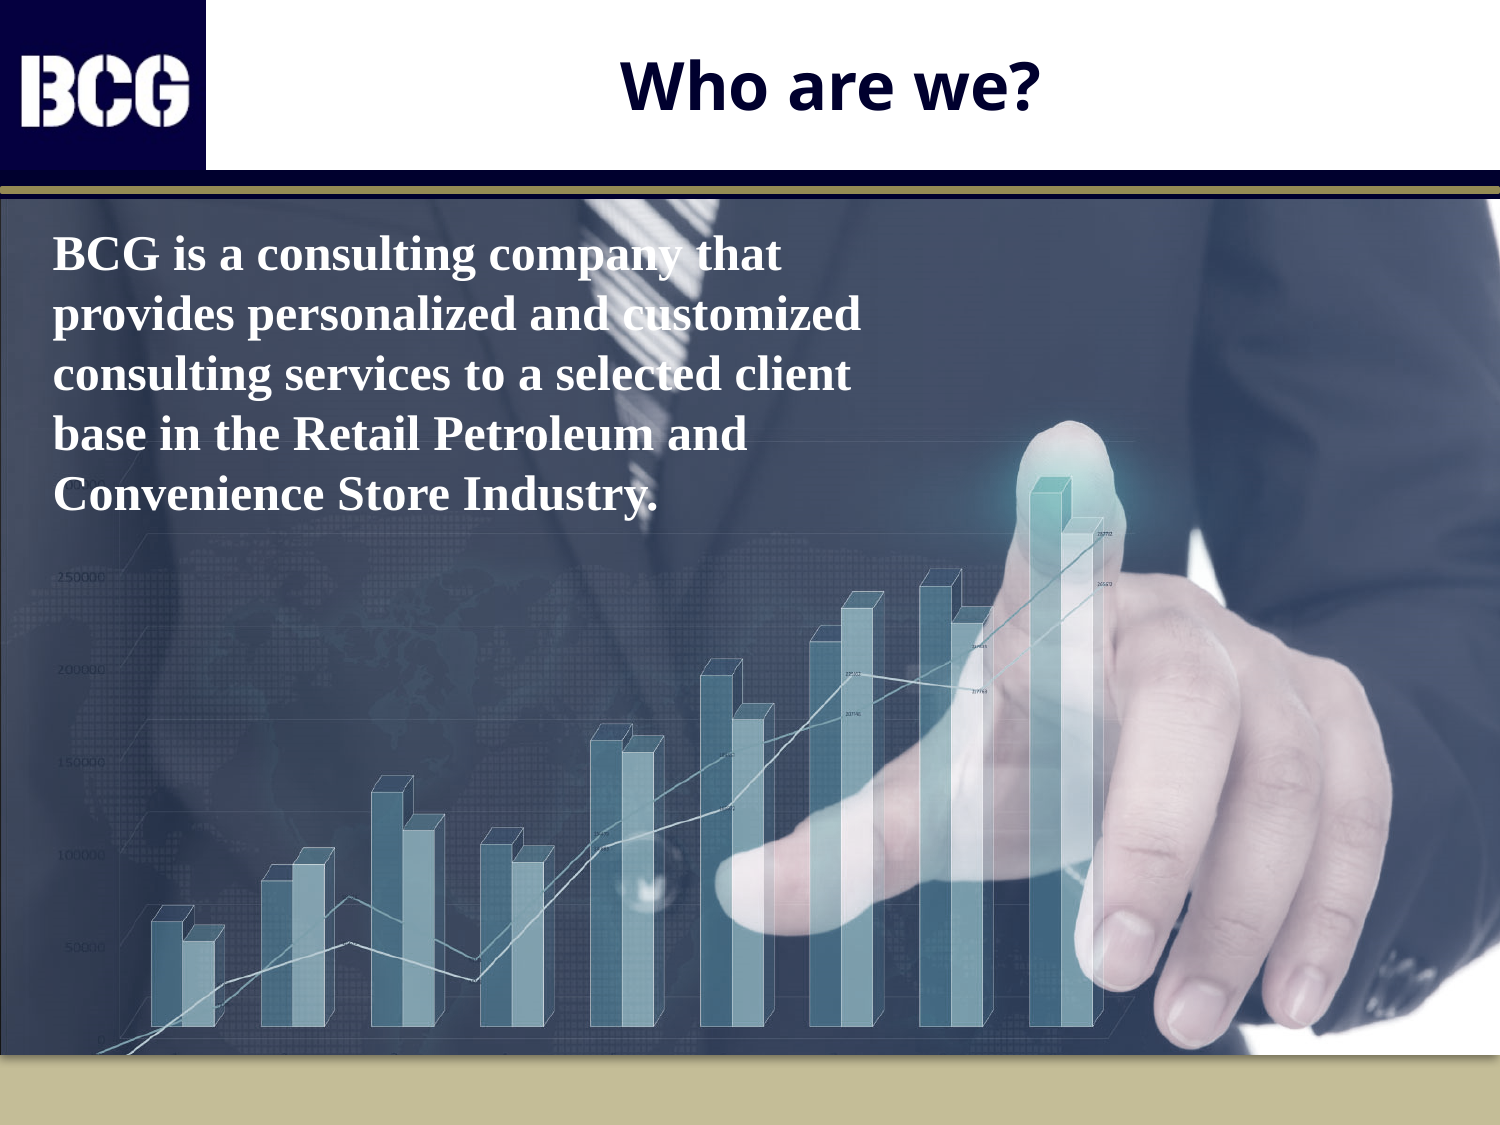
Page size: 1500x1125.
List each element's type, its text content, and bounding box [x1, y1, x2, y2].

title Who are we? [212, 25, 1450, 143]
picture [0, 199, 1500, 1055]
picture [0, 0, 206, 170]
